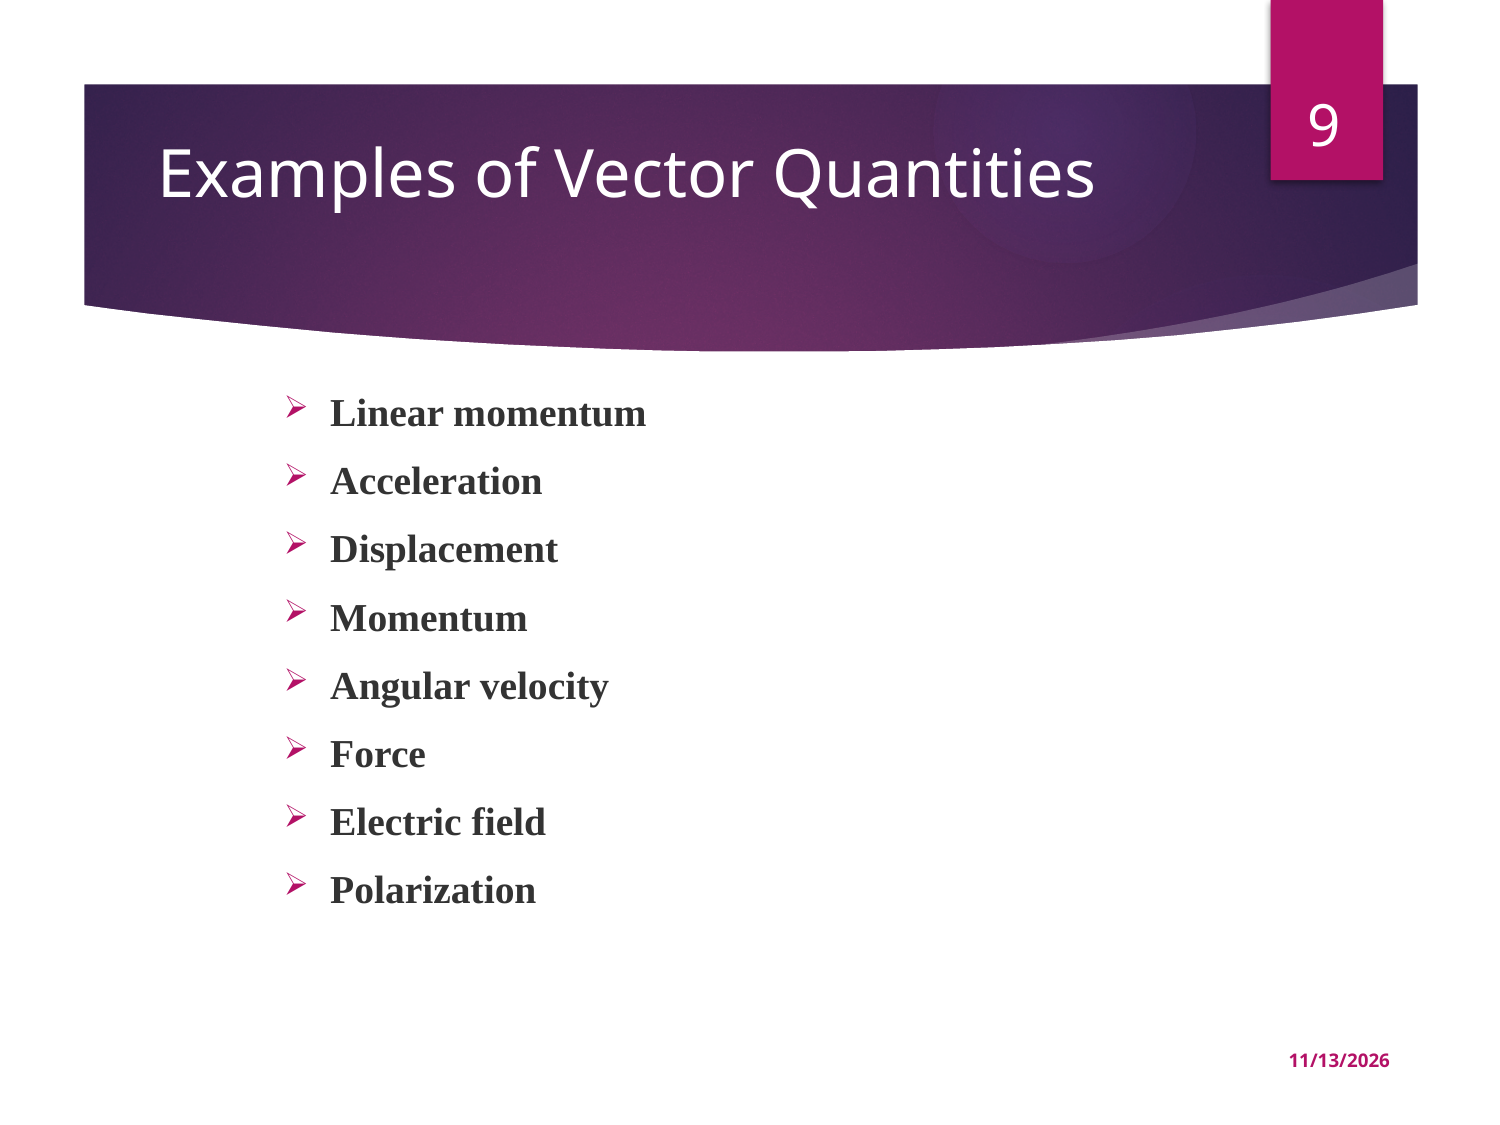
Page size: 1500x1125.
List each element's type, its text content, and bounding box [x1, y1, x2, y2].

list Linear momentum Acceleration Displacement Momentum Angular velocity Force Electric field Polarization [202, 379, 1359, 960]
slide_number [1242, 1044, 1405, 1082]
title Examples of Vector Quantities [142, 152, 1183, 269]
slide_number 9 [1259, 48, 1390, 175]
